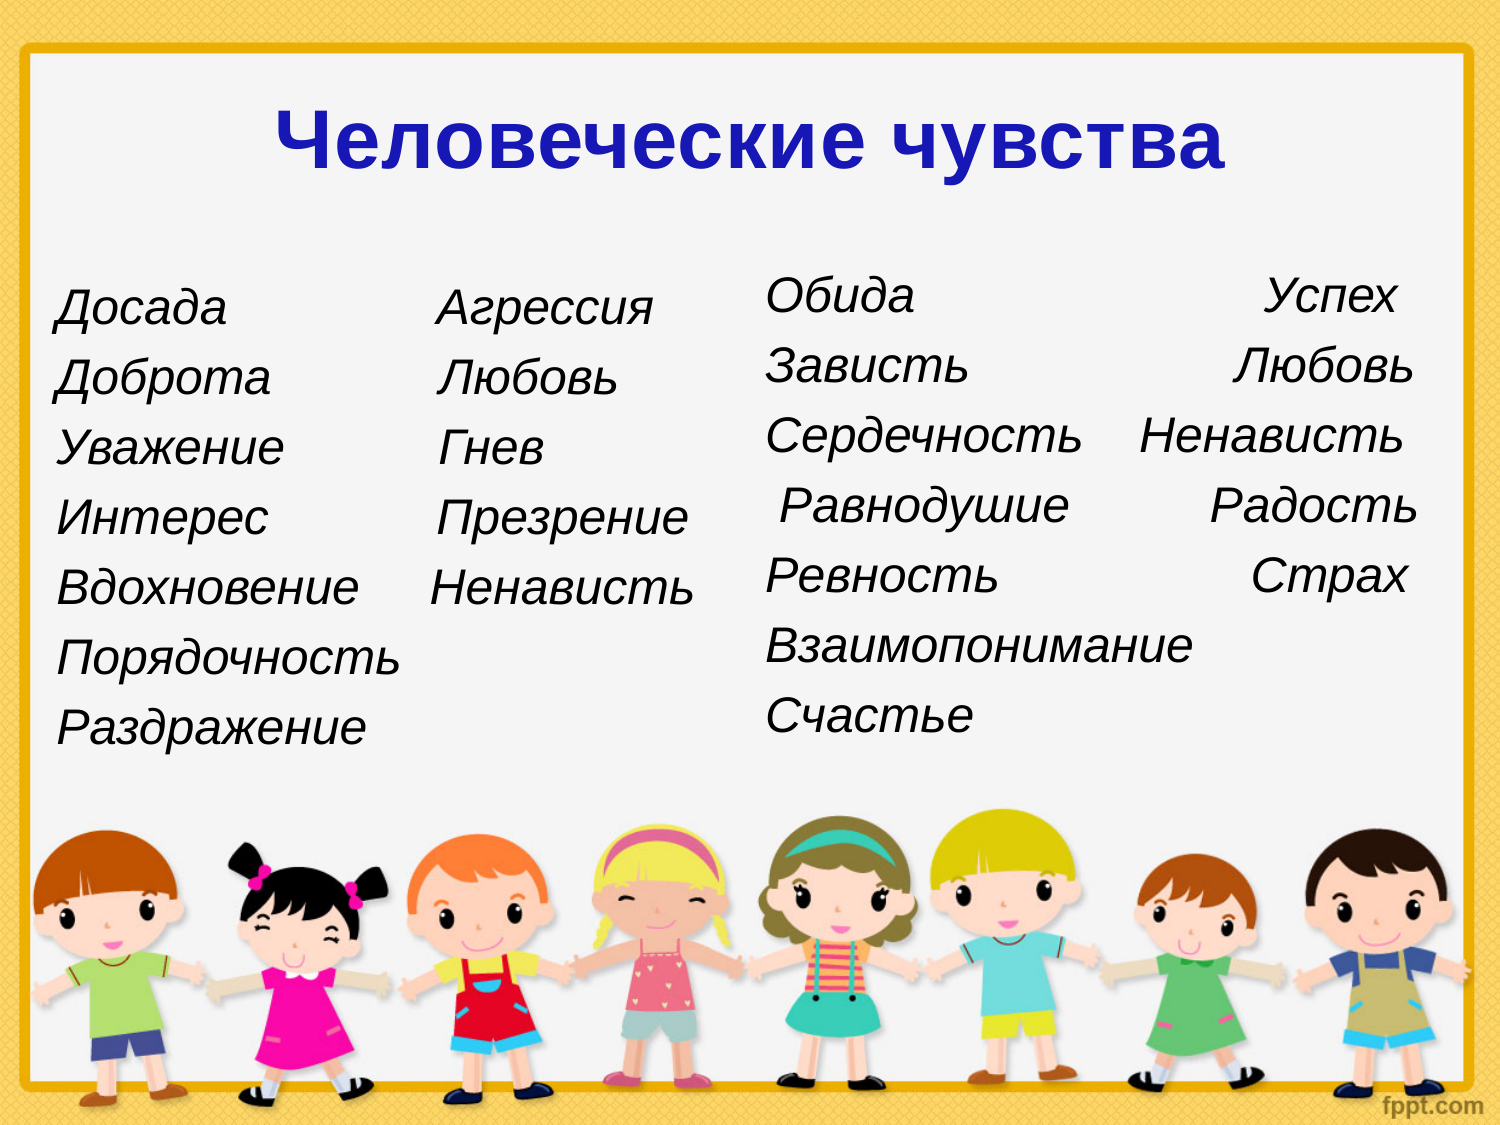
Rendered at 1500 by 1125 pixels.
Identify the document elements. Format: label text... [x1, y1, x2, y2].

list Досада Агрессия Доброта Любовь Уважение Гнев Интерес Презрение Вдохновение Ненависть Порядочность Раздражение [41, 266, 715, 811]
list Обида Успех Зависть Любовь Сердечность Ненависть Равнодушие Радость Ревность Страх Взаимопонимание Счастье [749, 255, 1436, 788]
picture [0, 0, 1500, 1125]
text_box Человеческие чувства [259, 78, 1241, 194]
